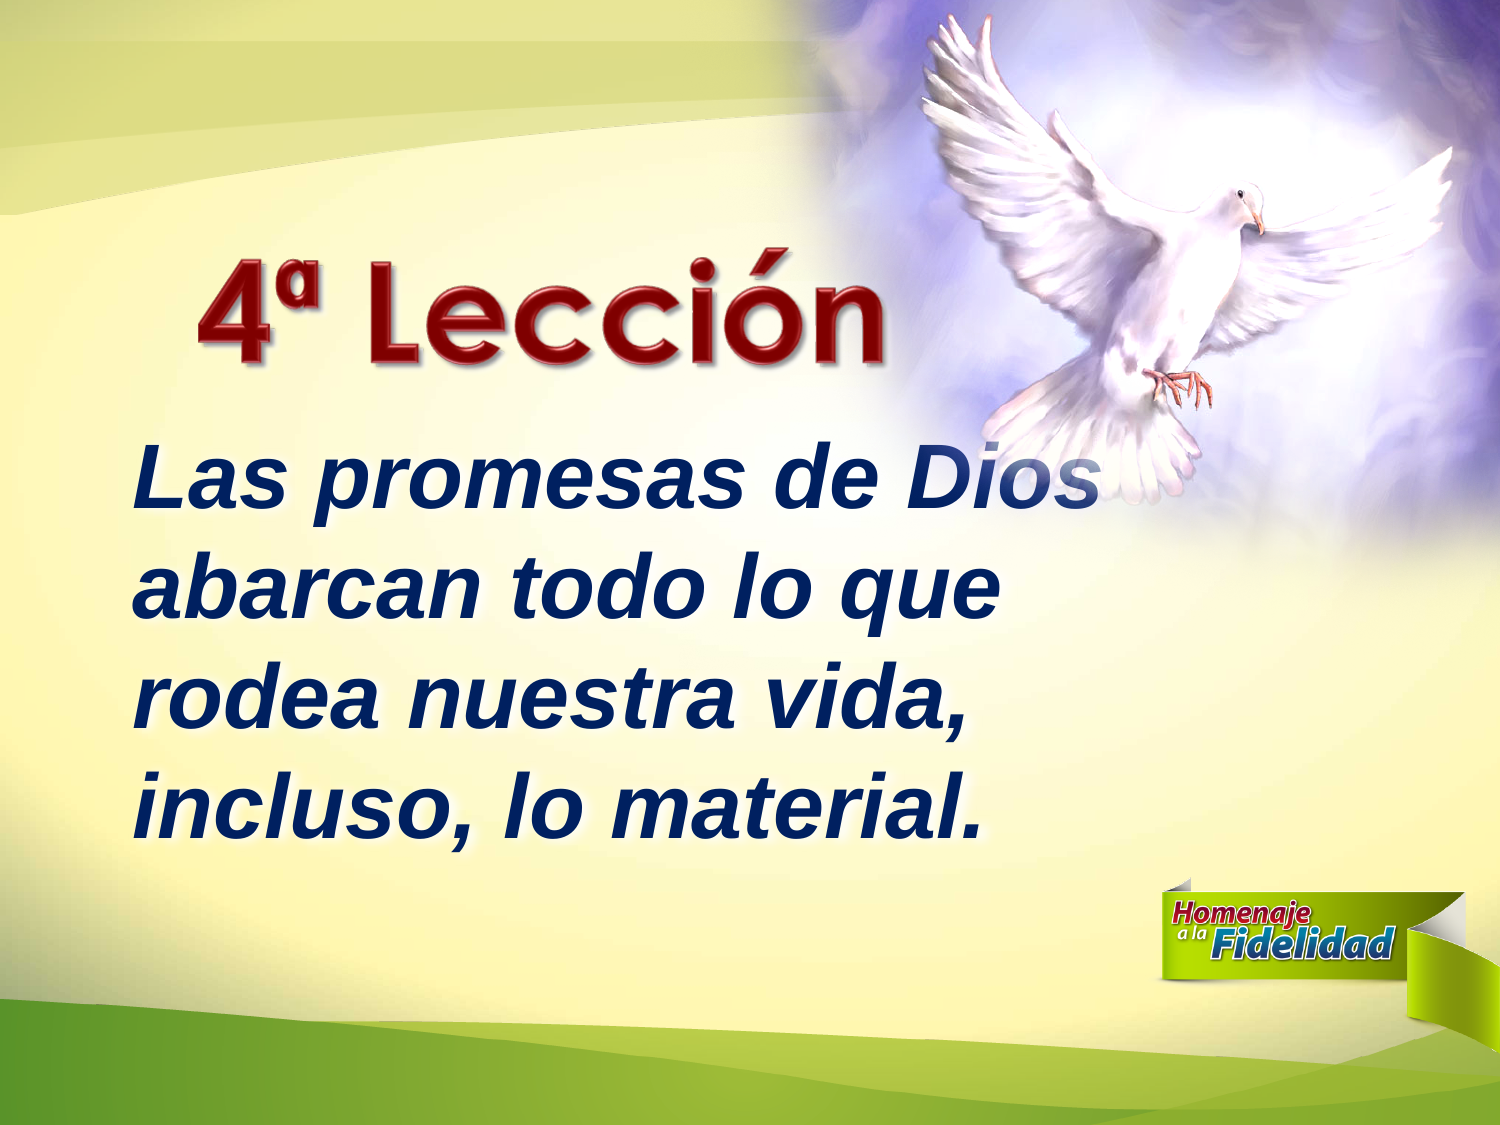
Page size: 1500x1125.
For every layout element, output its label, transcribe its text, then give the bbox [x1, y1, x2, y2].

text_box Las promesas de Dios abarcan todo lo que rodea nuestra vida, incluso, lo material. [123, 409, 1211, 866]
picture [0, 0, 1500, 1125]
